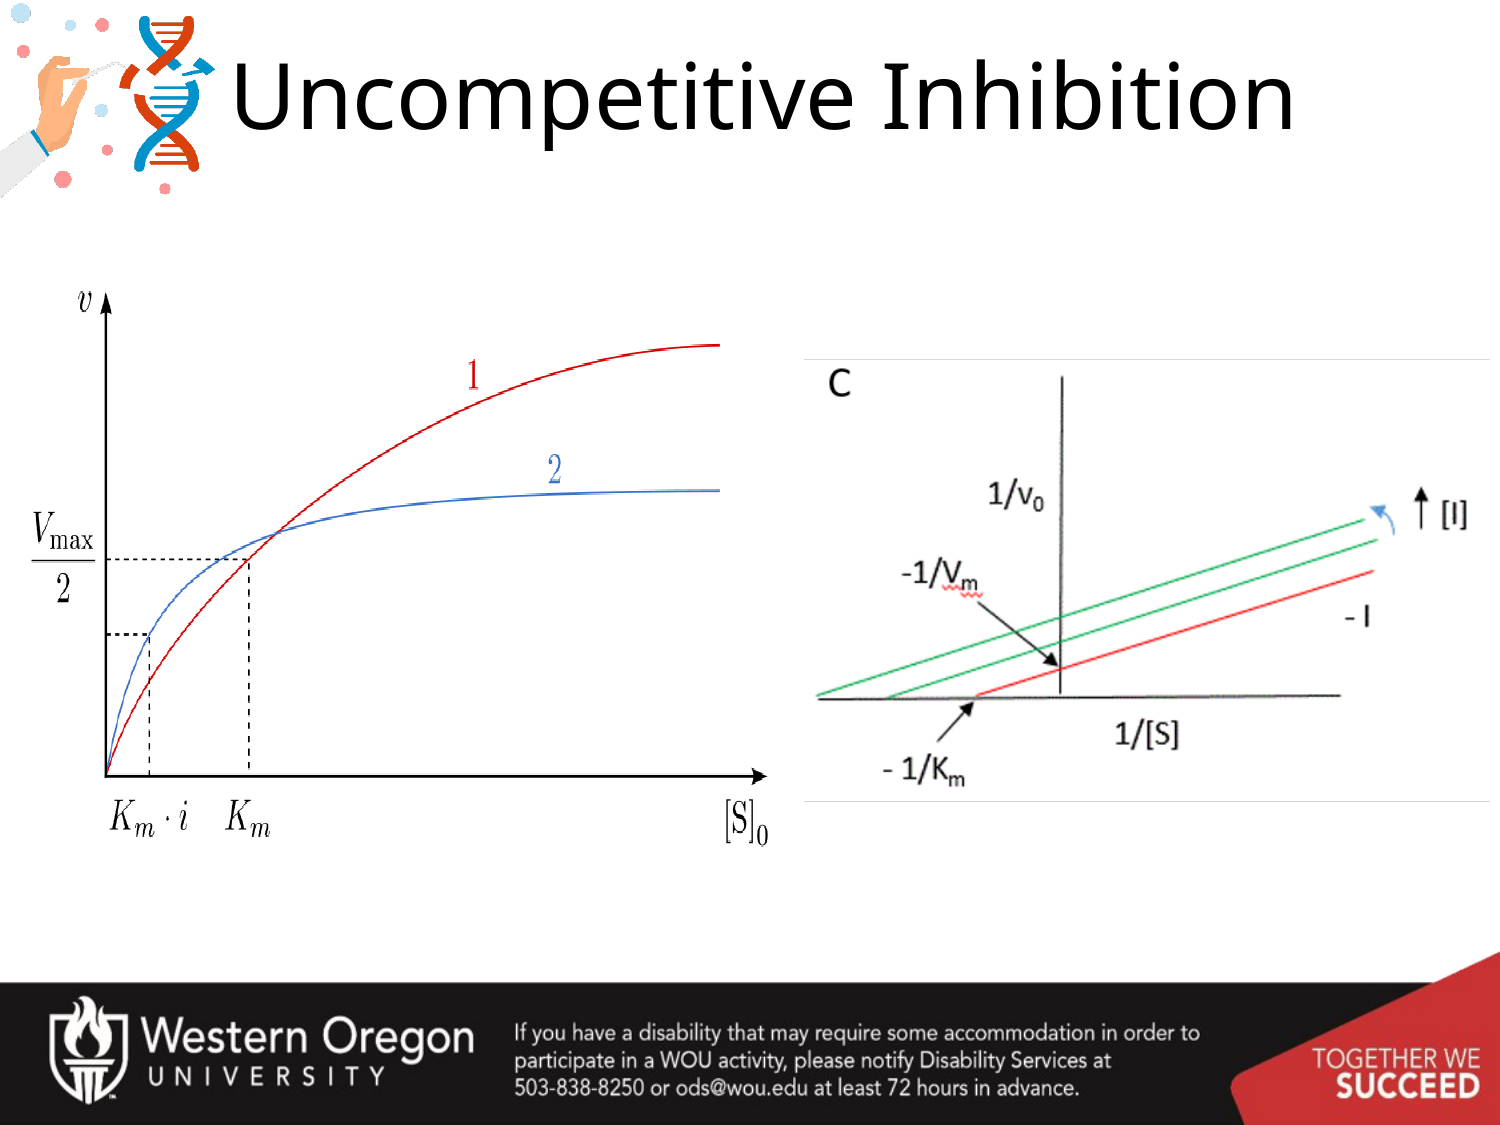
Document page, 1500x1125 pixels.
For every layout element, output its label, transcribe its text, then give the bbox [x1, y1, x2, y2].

picture [0, 946, 1500, 1125]
title Uncompetitive Inhibition [214, 36, 1397, 165]
picture [804, 317, 1490, 820]
picture [0, 3, 215, 198]
picture [10, 259, 787, 885]
